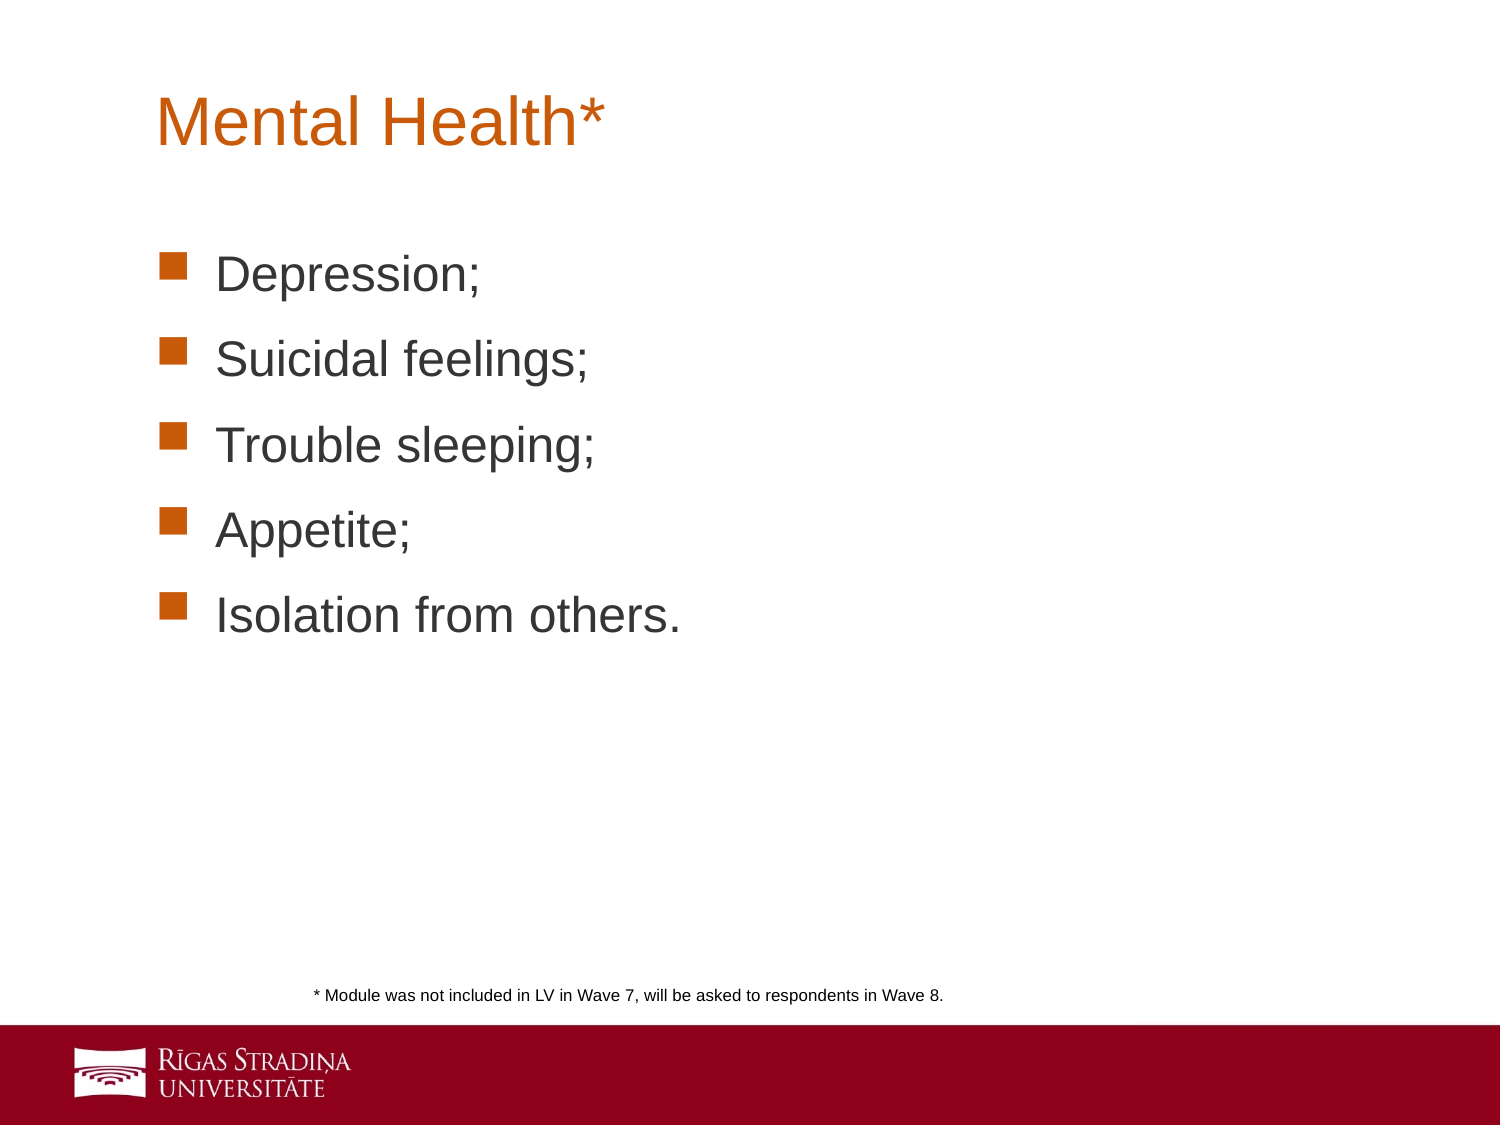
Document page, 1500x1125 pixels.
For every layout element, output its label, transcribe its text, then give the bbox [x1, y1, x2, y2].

list Depression; Suicidal feelings; Trouble sleeping; Appetite; Isolation from others. [140, 234, 1418, 1008]
text_box * Module was not included in LV in Wave 7, will be asked to respondents in Wave 8. [298, 957, 960, 1081]
picture [0, 0, 1500, 1125]
title Mental Health* [140, 34, 1419, 212]
